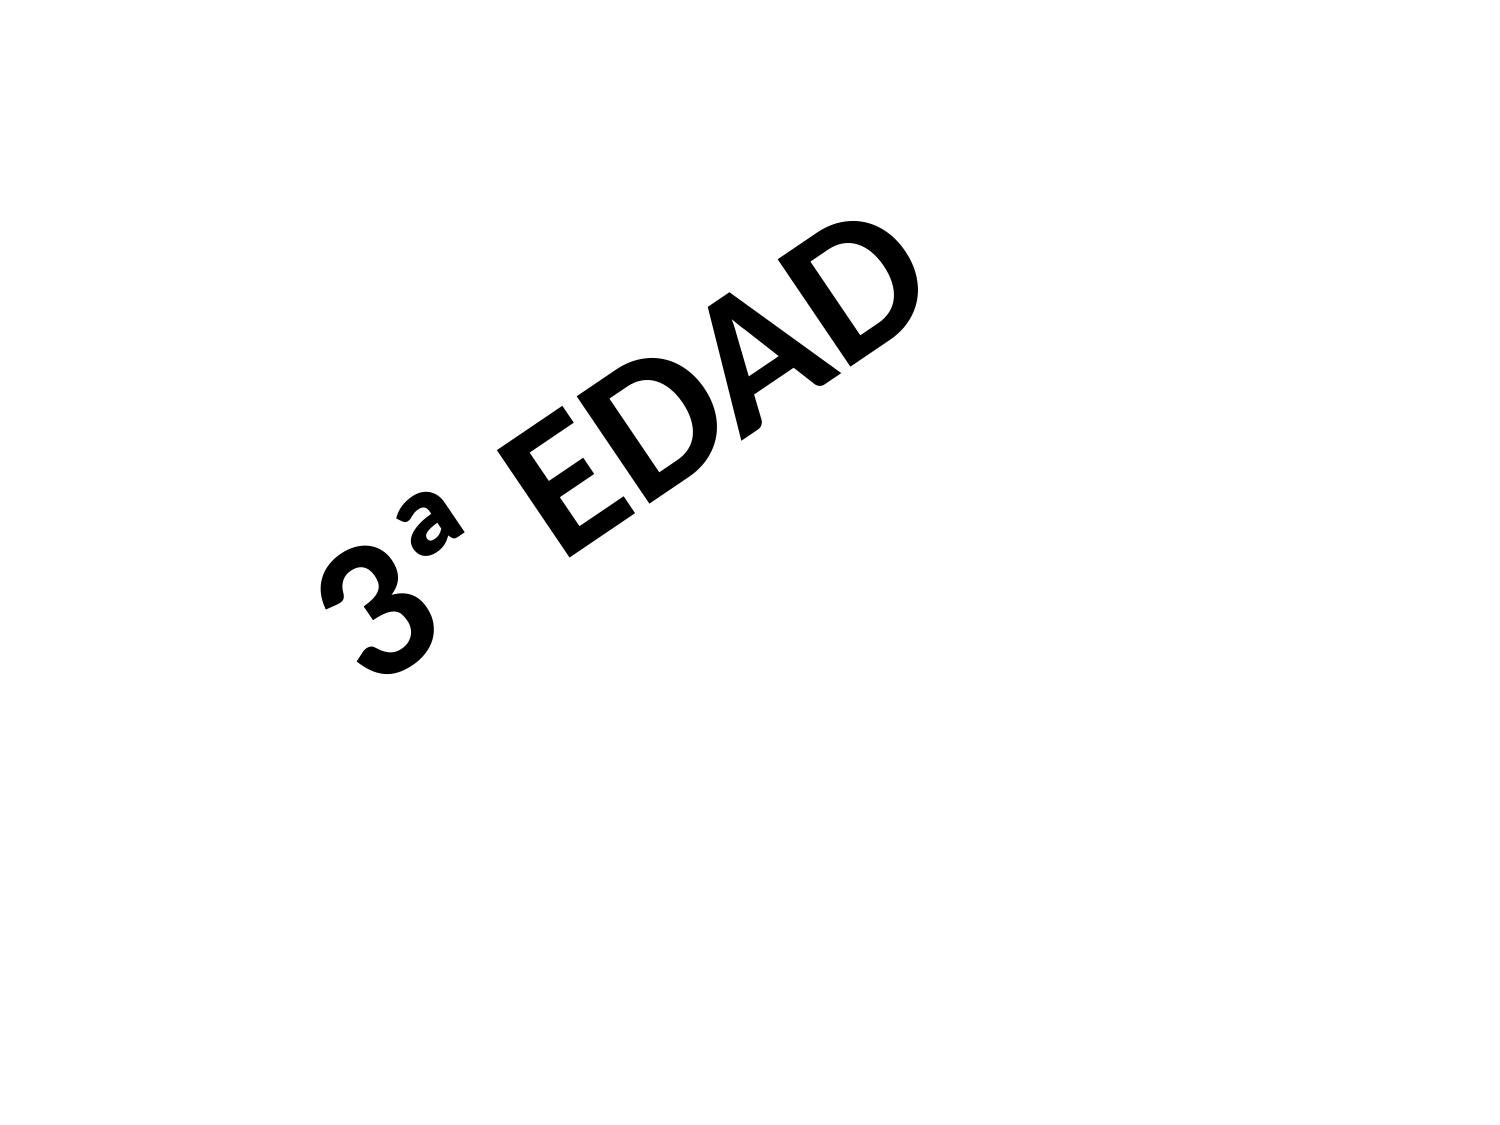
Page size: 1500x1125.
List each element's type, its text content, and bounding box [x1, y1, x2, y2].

list 3ª EDAD [0, 0, 1500, 1125]
